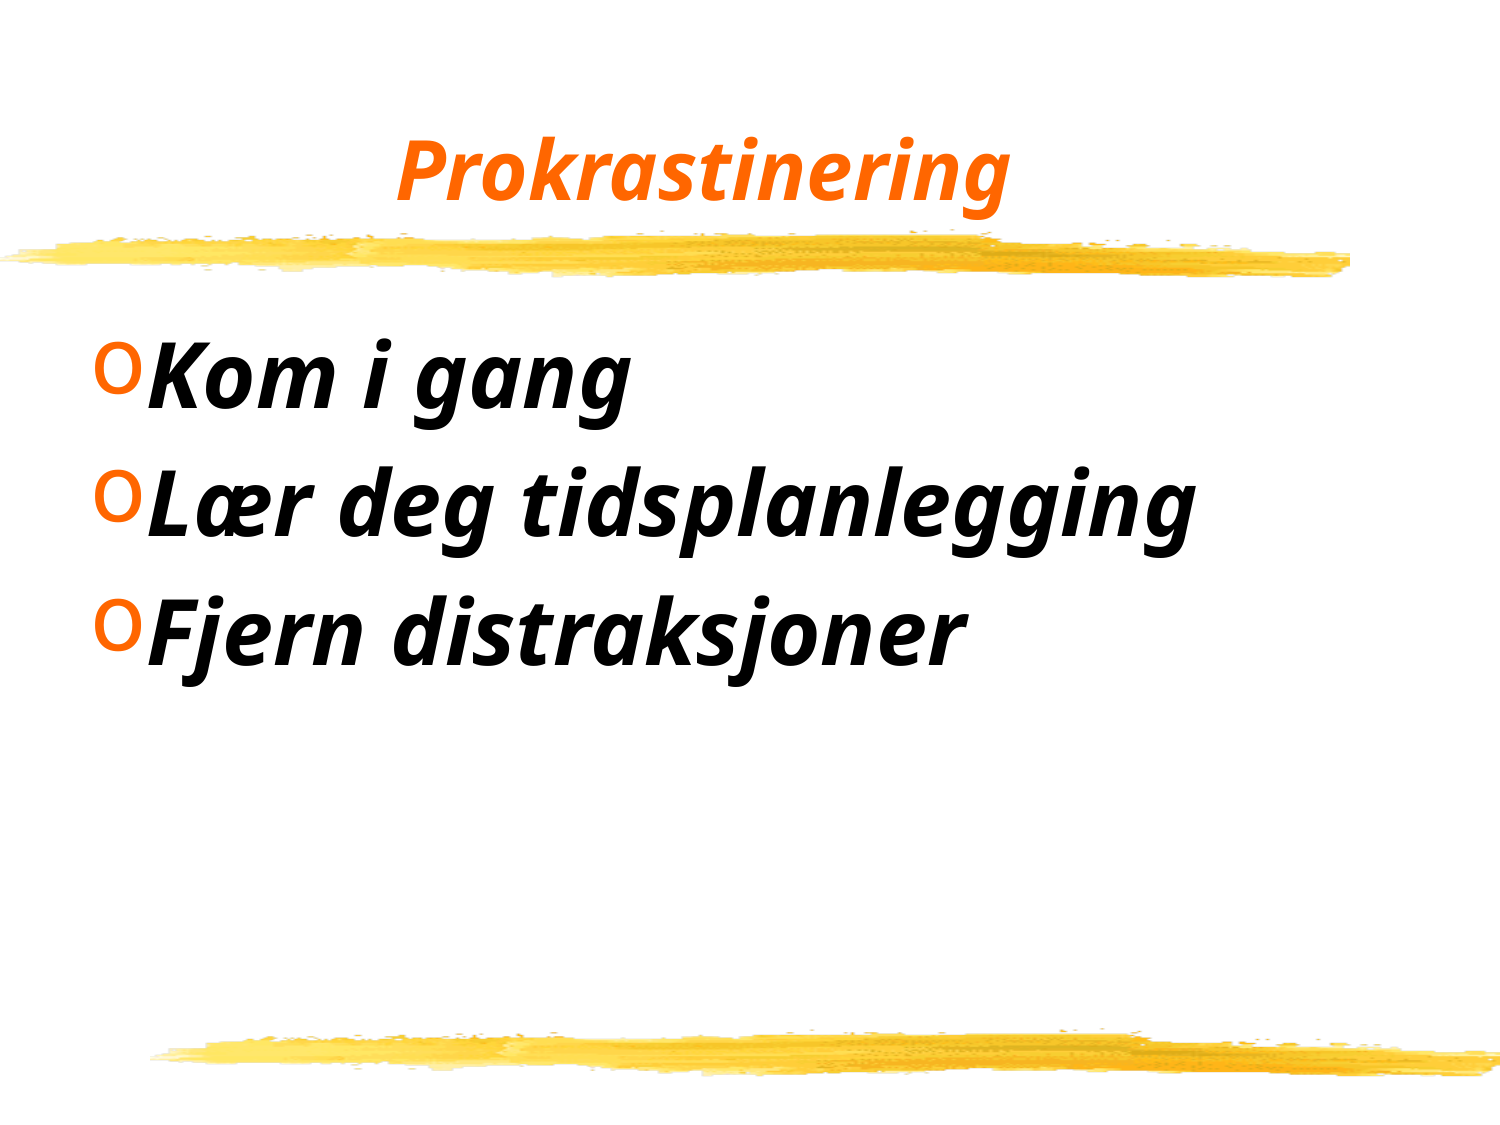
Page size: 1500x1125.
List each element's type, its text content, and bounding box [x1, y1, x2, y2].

picture [150, 1023, 1500, 1087]
picture [0, 224, 1350, 288]
list Kom i gang Lær deg tidsplanlegging Fjern distraksjoner [74, 309, 1417, 1001]
title Prokrastinering [66, 37, 1342, 226]
